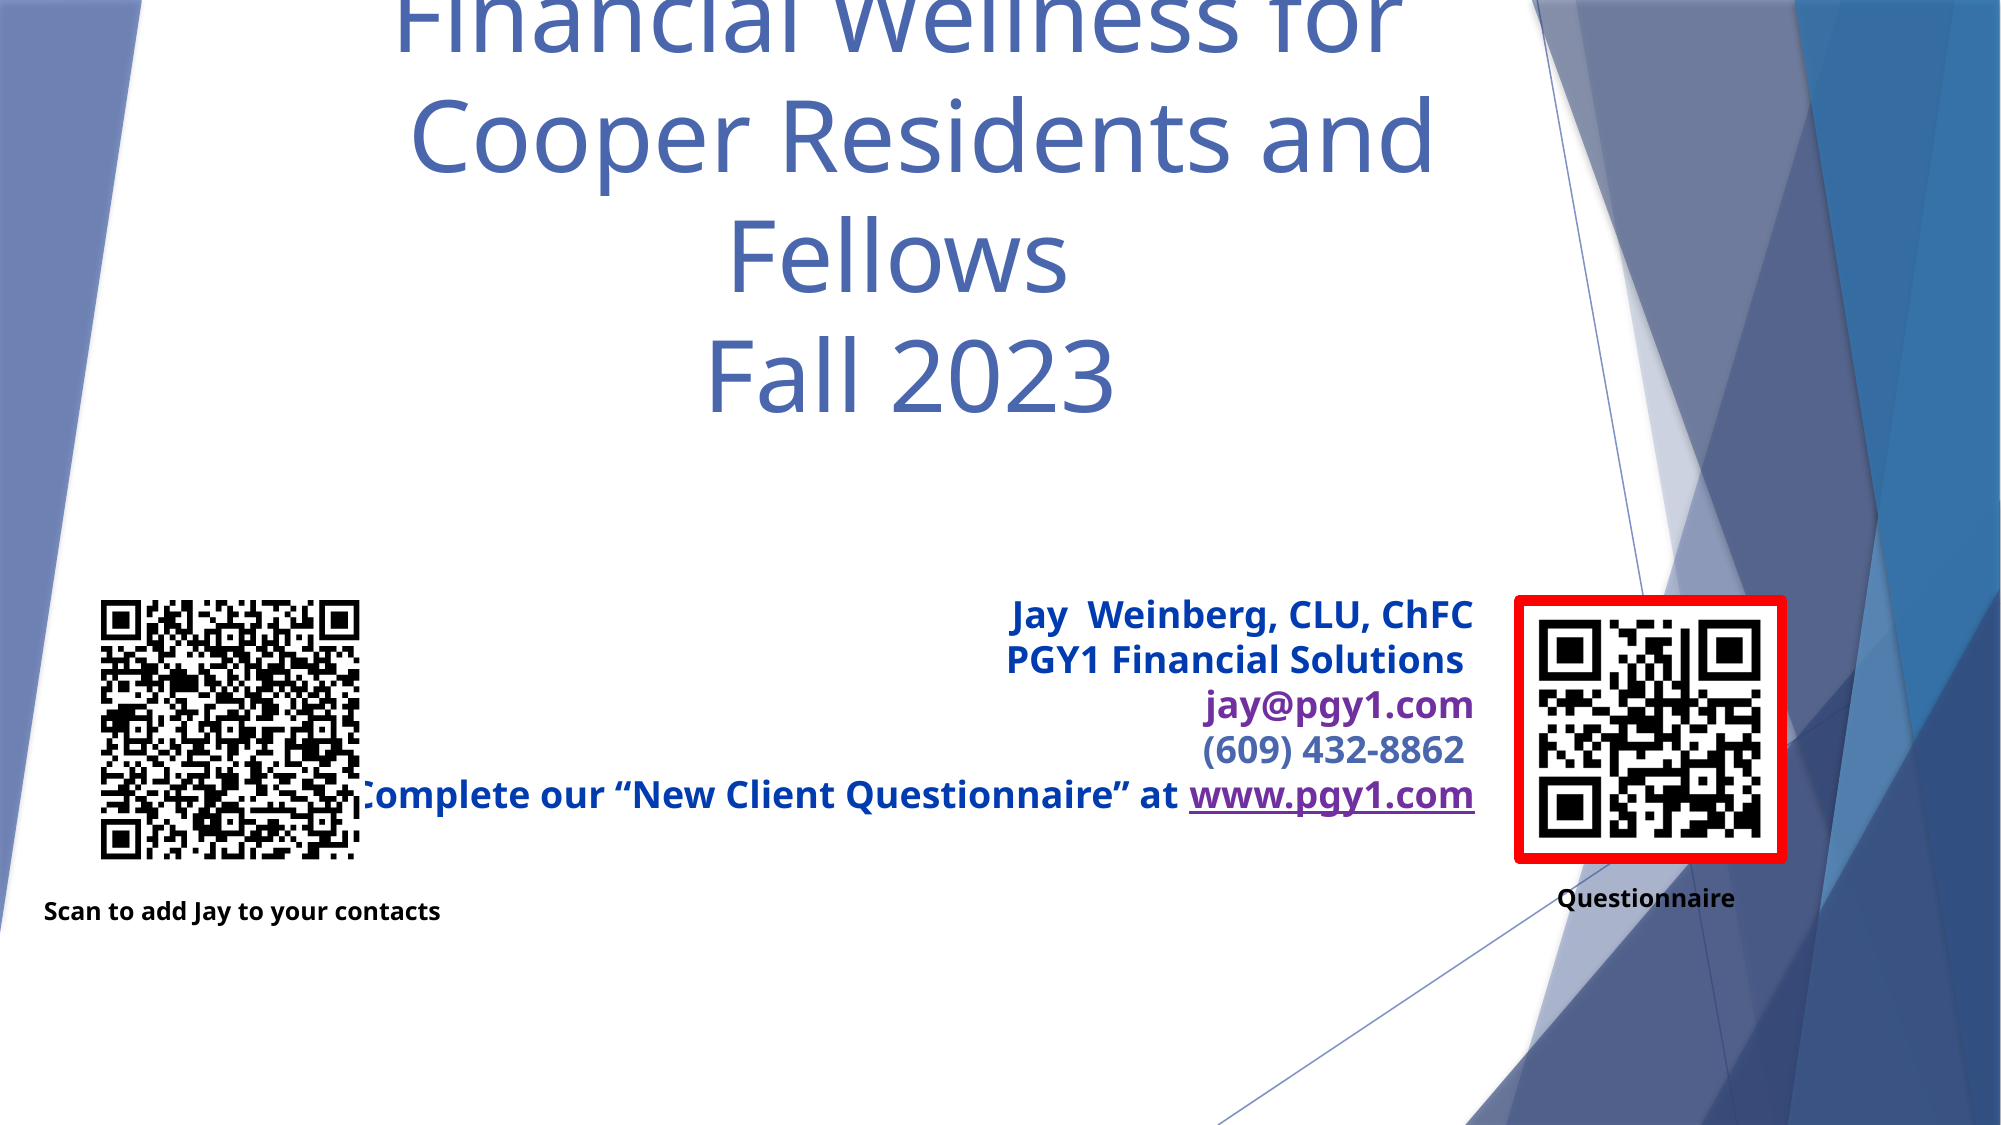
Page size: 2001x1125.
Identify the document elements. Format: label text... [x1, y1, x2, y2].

title Financial Wellness for Cooper Residents and Fellows Fall 2023 [203, 189, 1619, 440]
subtitle Jay Weinberg, CLU, ChFC PGY1 Financial Solutions jay@pgy1.com (609) 432-8862 Complete our “New Client Questionnaire” at www.pgy1.com [215, 583, 1490, 878]
text_box Questionnaire [1542, 875, 1760, 921]
text_box Scan to add Jay to your contacts [29, 887, 568, 933]
picture [1523, 605, 1778, 854]
picture [94, 594, 366, 865]
